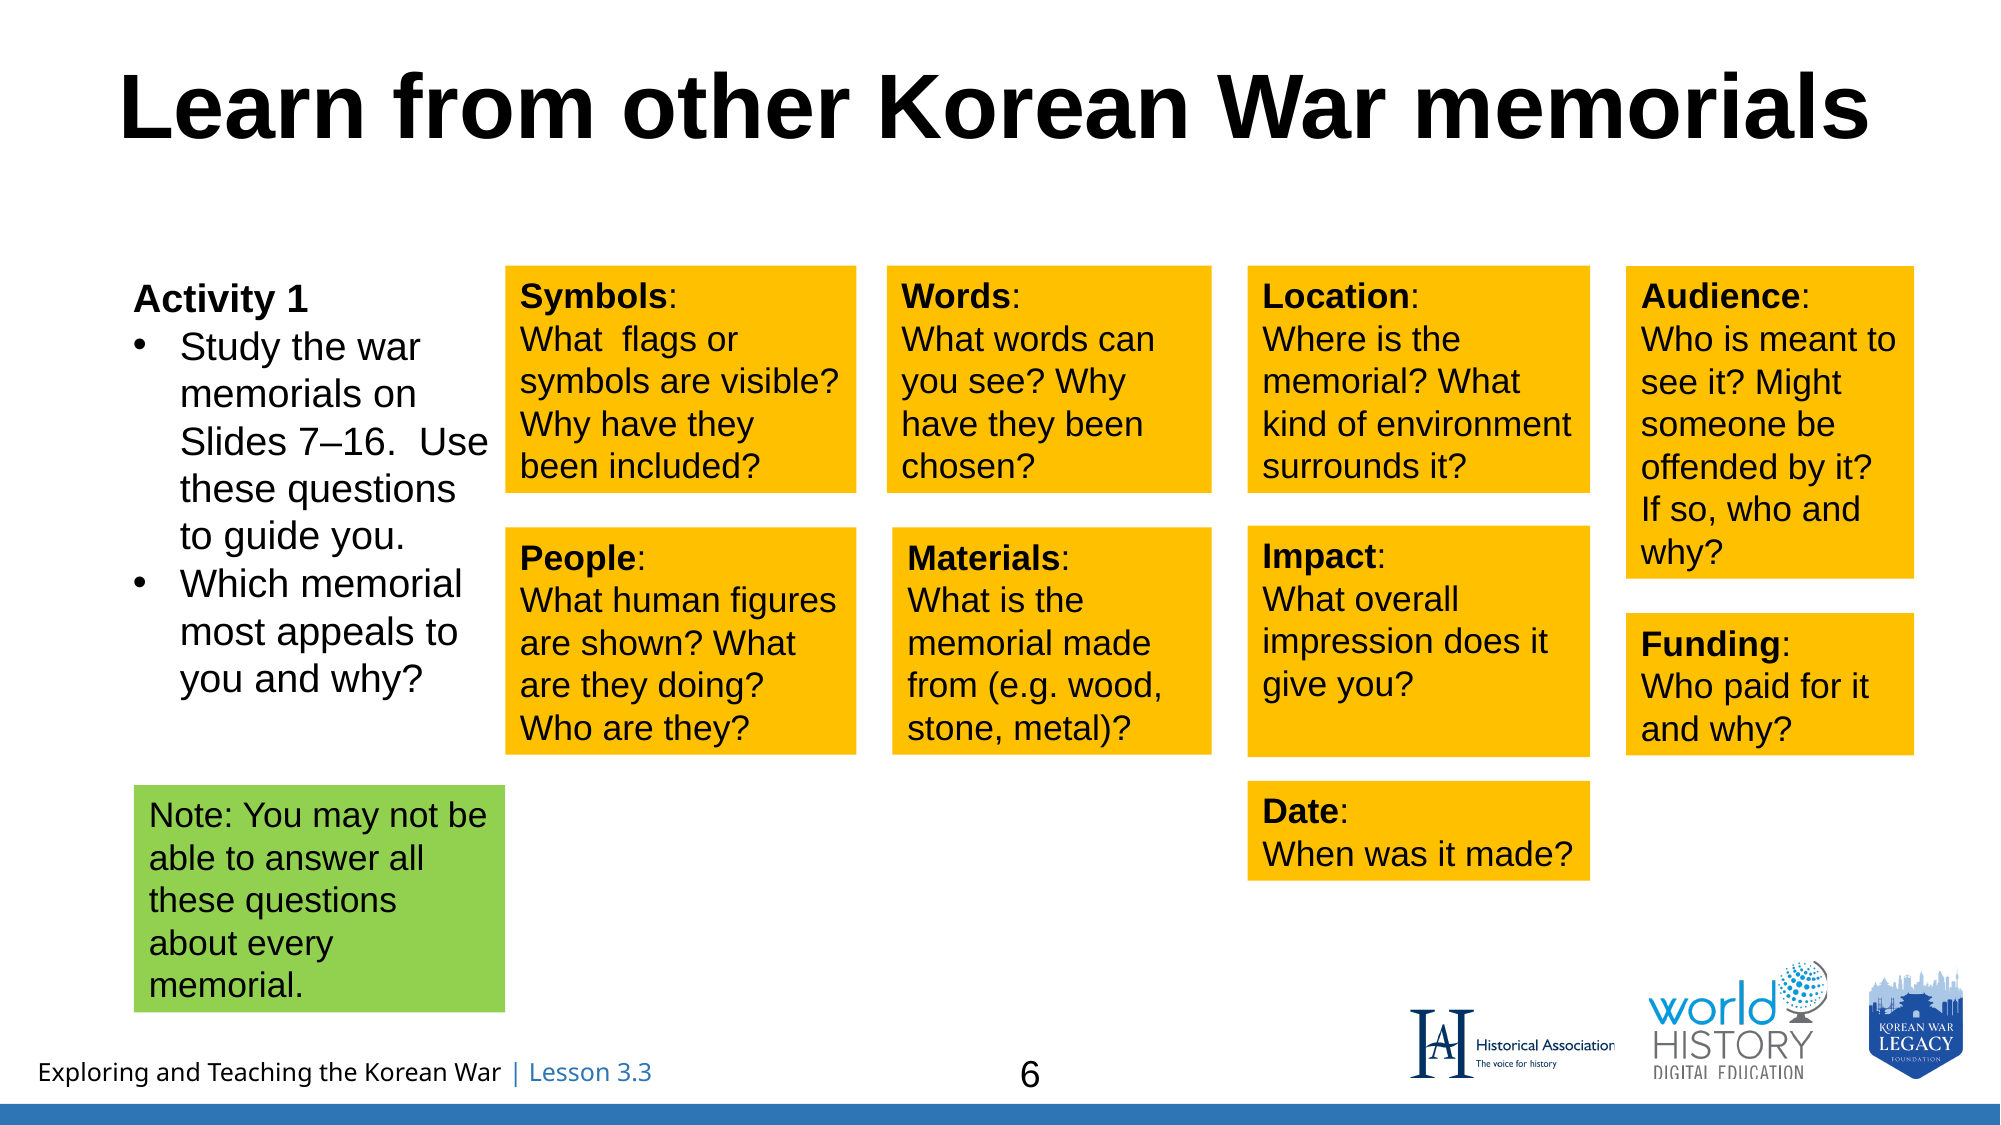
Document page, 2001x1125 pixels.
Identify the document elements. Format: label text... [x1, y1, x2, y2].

text_box Audience: Who is meant to see it? Might someone be offended by it? If so, who and why? [1626, 266, 1915, 579]
text_box Location: Where is the memorial? What kind of environment surrounds it? [1247, 265, 1591, 493]
picture [1869, 965, 1963, 1079]
slide_number 6 [649, 1042, 1411, 1103]
text_box Symbols: What flags or symbols are visible? Why have they been included? [506, 265, 857, 493]
title Learn from other Korean War memorials [118, 59, 1977, 203]
text_box Date: When was it made? [1247, 780, 1591, 881]
text_box Note: You may not be able to answer all these questions about every memorial. [133, 785, 506, 1013]
text_box Materials: What is the memorial made from (e.g. wood, stone, metal)? [892, 527, 1212, 755]
text_box Words: What words can you see? Why have they been chosen? [886, 265, 1212, 493]
text_box Funding: Who paid for it and why? [1626, 613, 1915, 756]
text_box Activity 1 Study the war memorials on Slides 7–16. Use these questions to guide you. Which memorial most appeals to you and why? [118, 265, 506, 708]
text_box People: What human figures are shown? What are they doing? Who are they? [505, 527, 857, 755]
text_box Impact: What overall impression does it give you? [1247, 525, 1591, 758]
